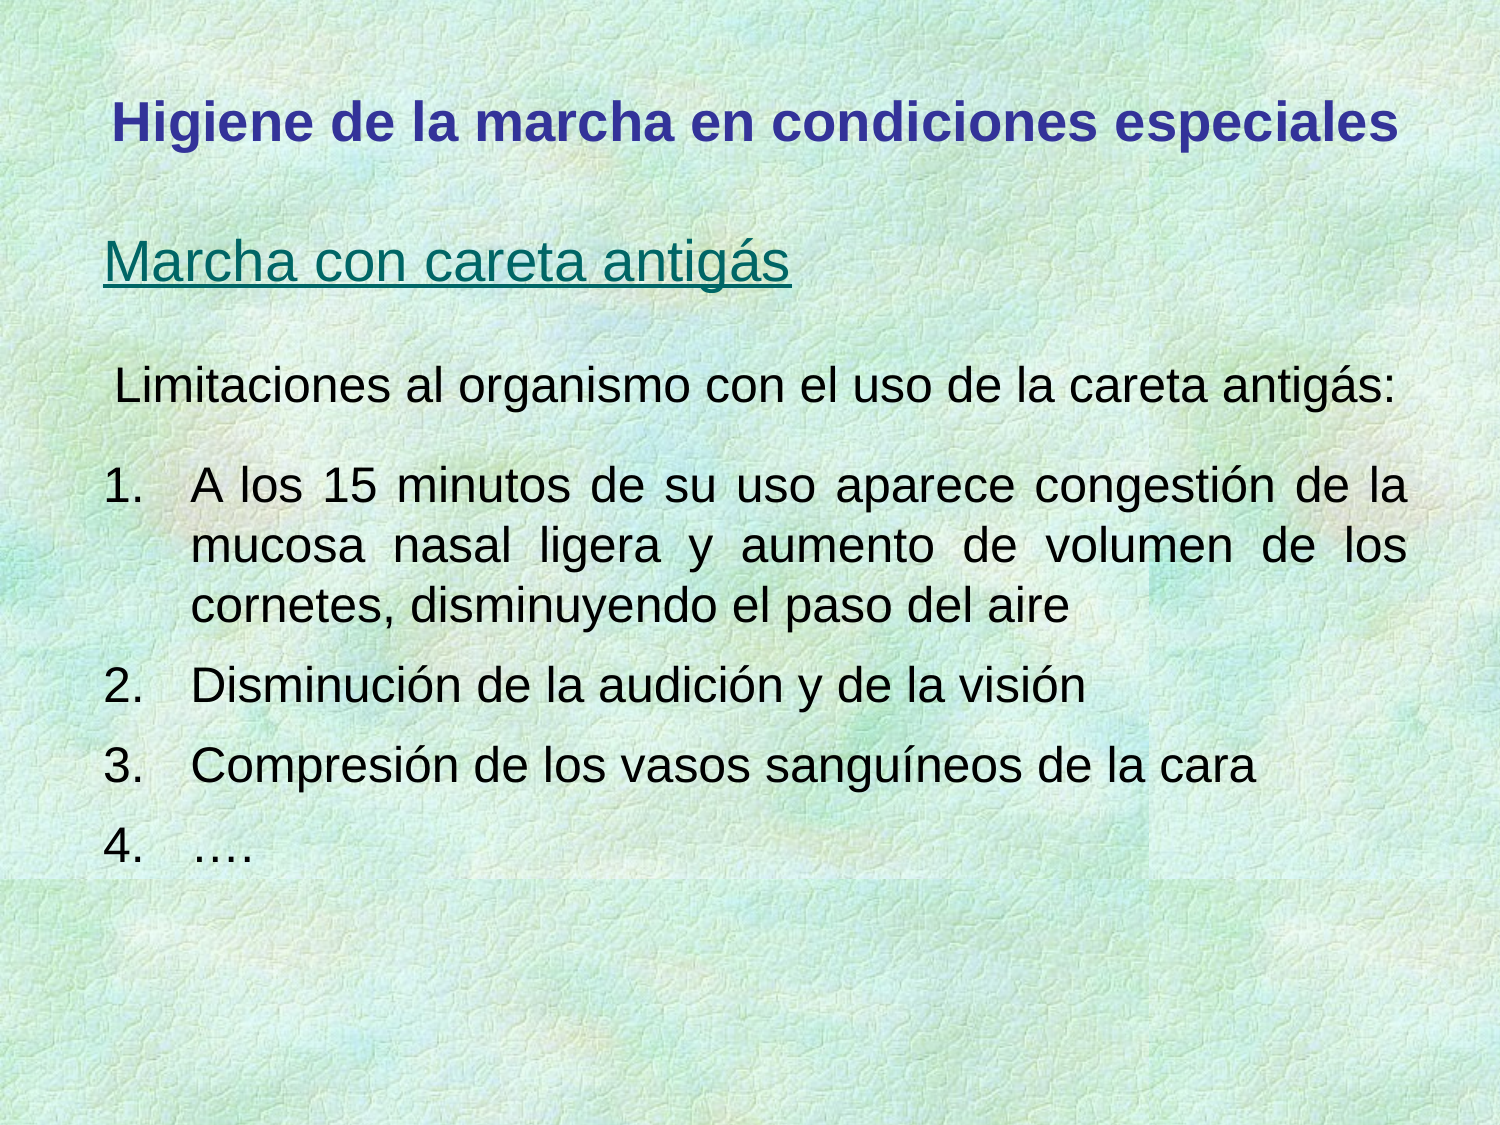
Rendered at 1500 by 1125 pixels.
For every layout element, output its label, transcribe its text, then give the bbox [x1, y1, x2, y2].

picture [0, 0, 1500, 1125]
text_box Higiene de la marcha en condiciones especiales Marcha con careta antigás Limitaciones al organismo con el uso de la careta antigás: A los 15 minutos de su uso aparece congestión de la mucosa nasal ligera y aumento de volumen de los cornetes, disminuyendo el paso del aire Disminución de la audición y de la visión Compresión de los vasos sanguíneos de la cara …. [88, 78, 1424, 881]
